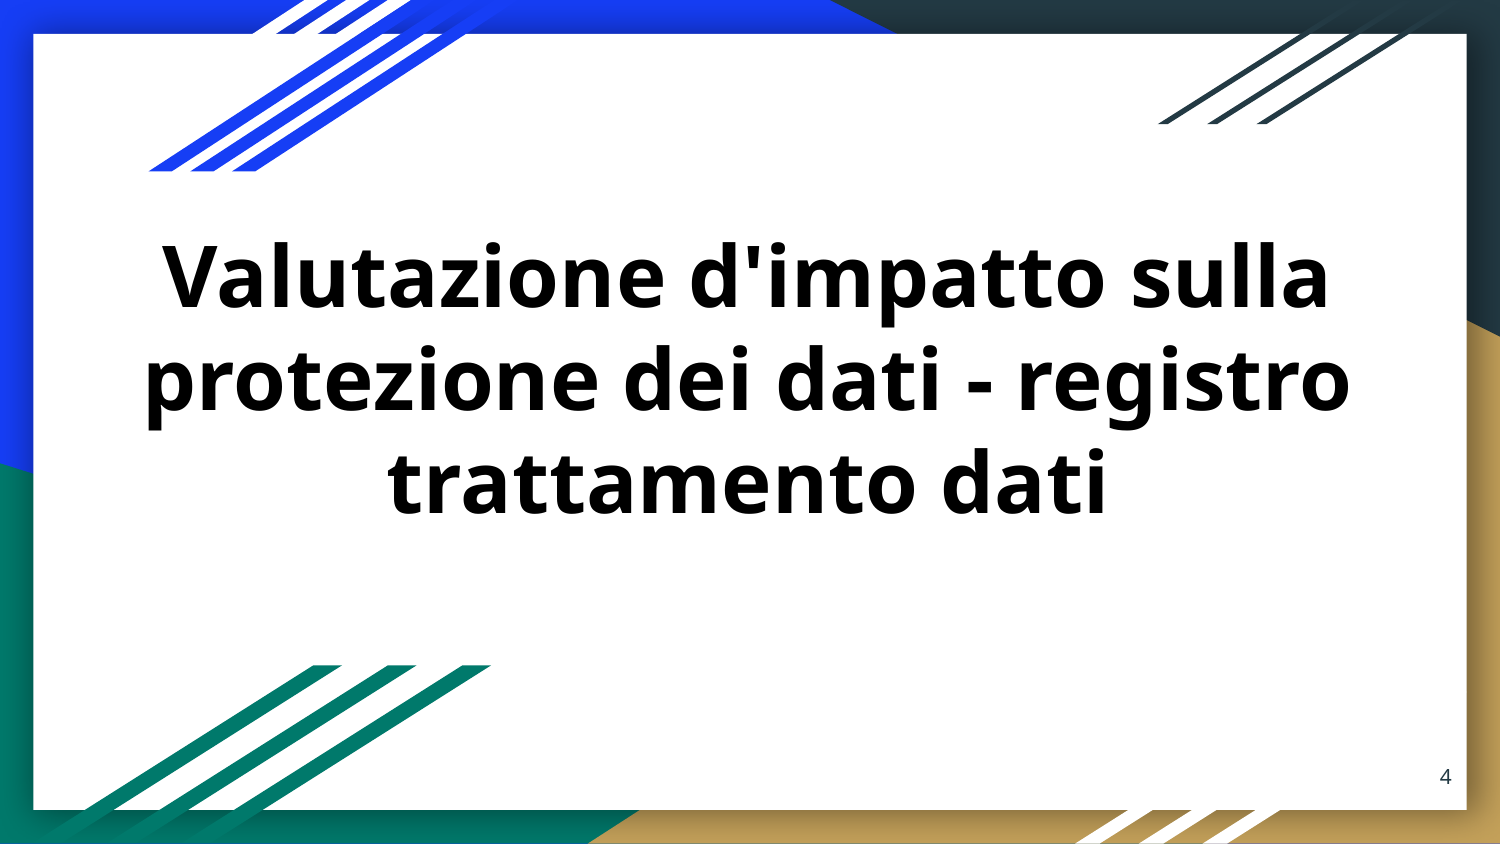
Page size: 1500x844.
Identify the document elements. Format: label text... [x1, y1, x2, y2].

title Valutazione d'impatto sulla protezione dei dati - registro trattamento dati [38, 134, 1458, 714]
slide_number 4 [1376, 745, 1467, 810]
